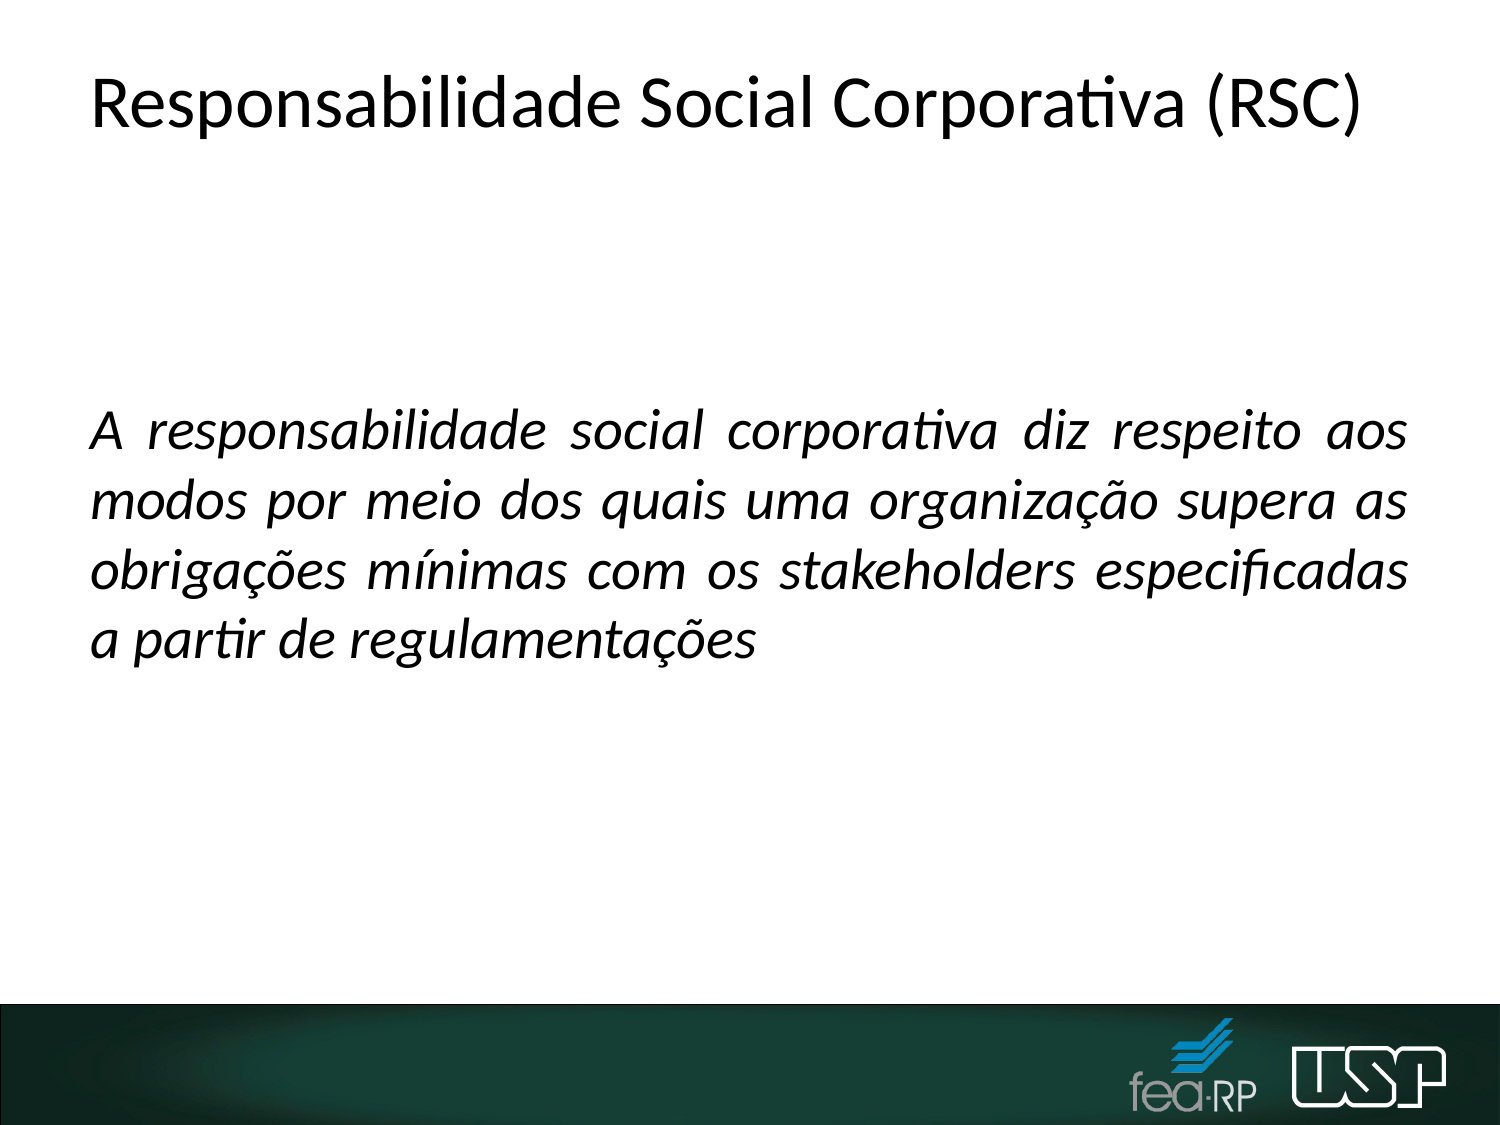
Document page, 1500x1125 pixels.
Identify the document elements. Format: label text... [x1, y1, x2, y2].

picture [0, 1004, 1500, 1125]
list A responsabilidade social corporativa diz respeito aos modos por meio dos quais uma organização supera as obrigações mínimas com os stakeholders especificadas a partir de regulamentações [75, 219, 1425, 964]
title Responsabilidade Social Corporativa (RSC) [75, 45, 1425, 197]
